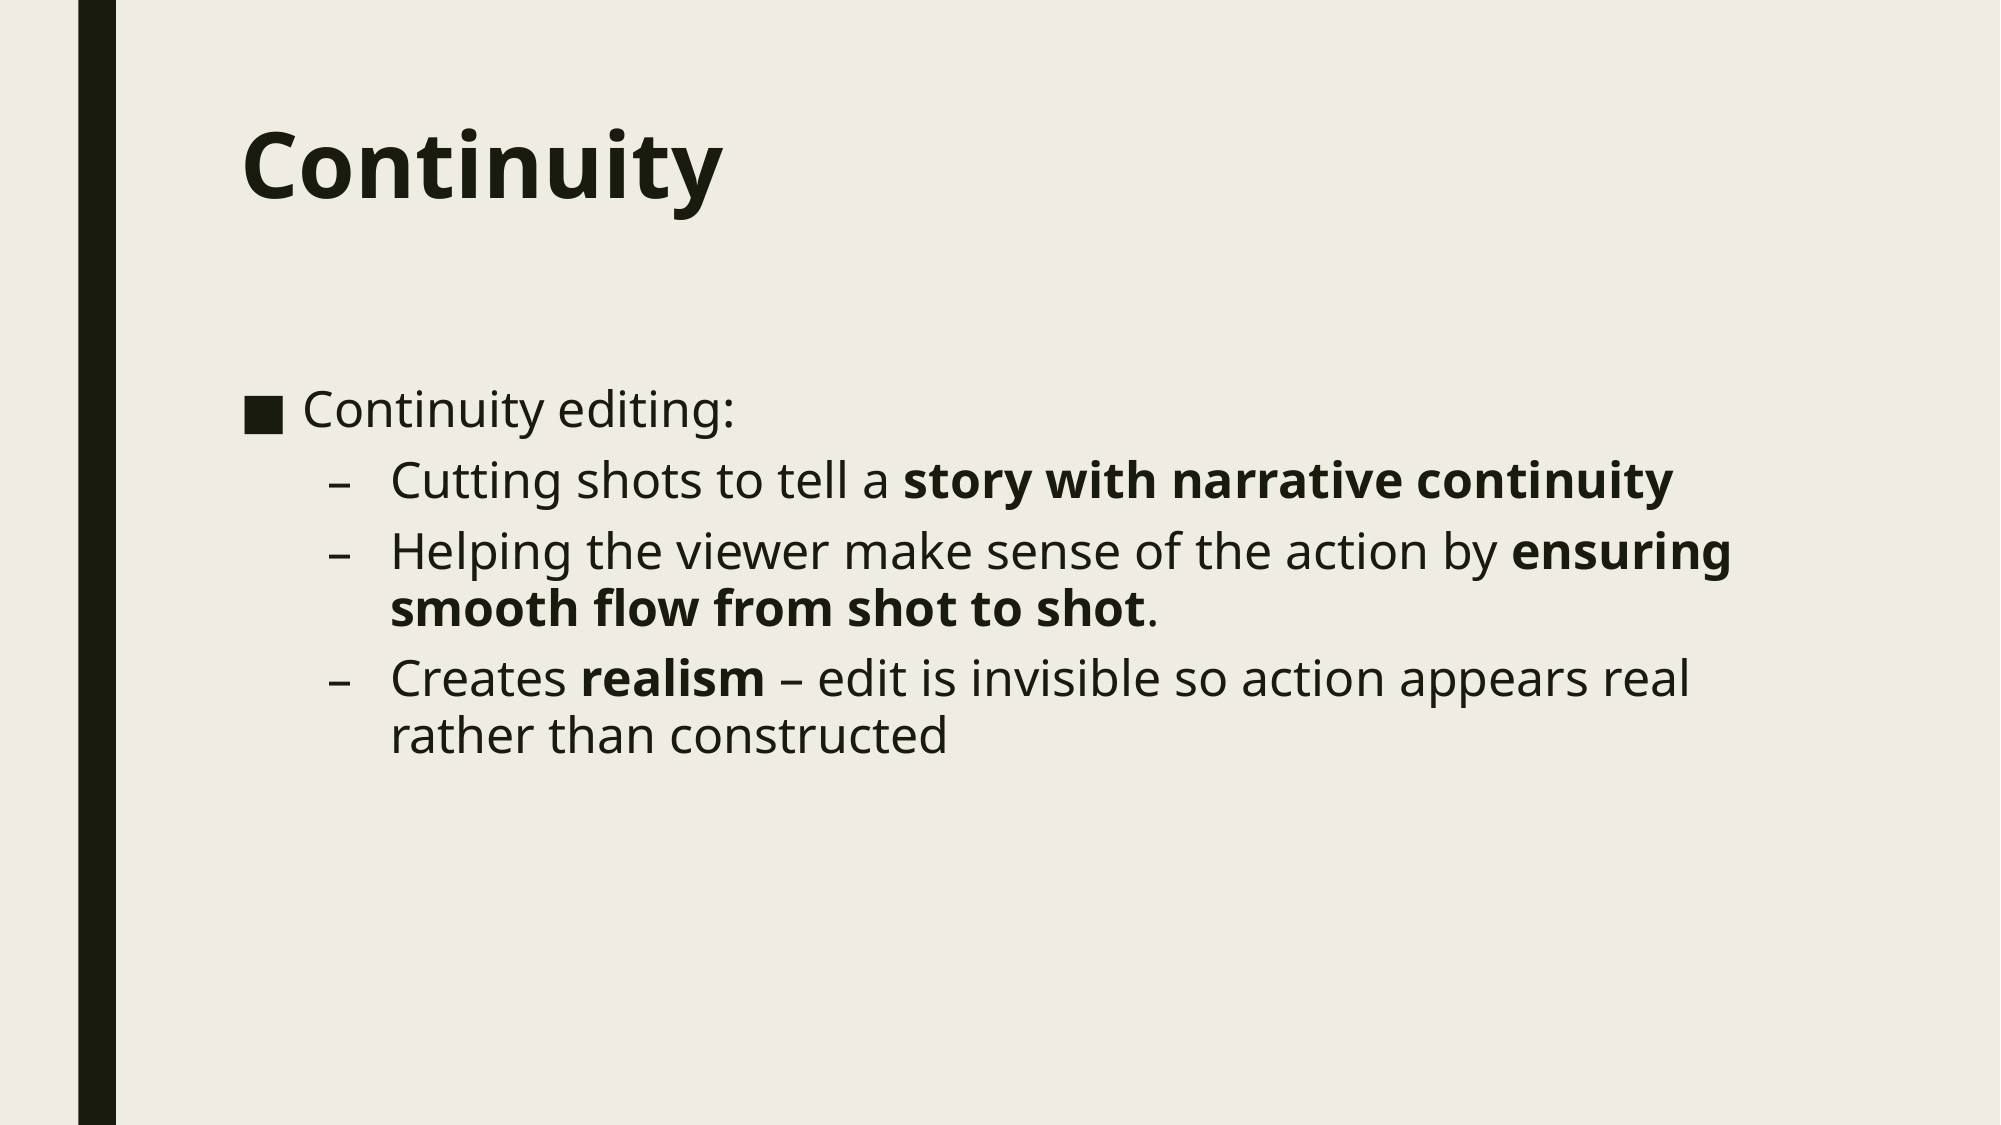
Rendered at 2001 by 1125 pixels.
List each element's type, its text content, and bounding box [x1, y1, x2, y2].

list Continuity editing: Cutting shots to tell a story with narrative continuity Helping the viewer make sense of the action by ensuring smooth flow from shot to shot. Creates realism – edit is invisible so action appears real rather than constructed [225, 375, 1800, 963]
title Continuity [225, 112, 1800, 357]
